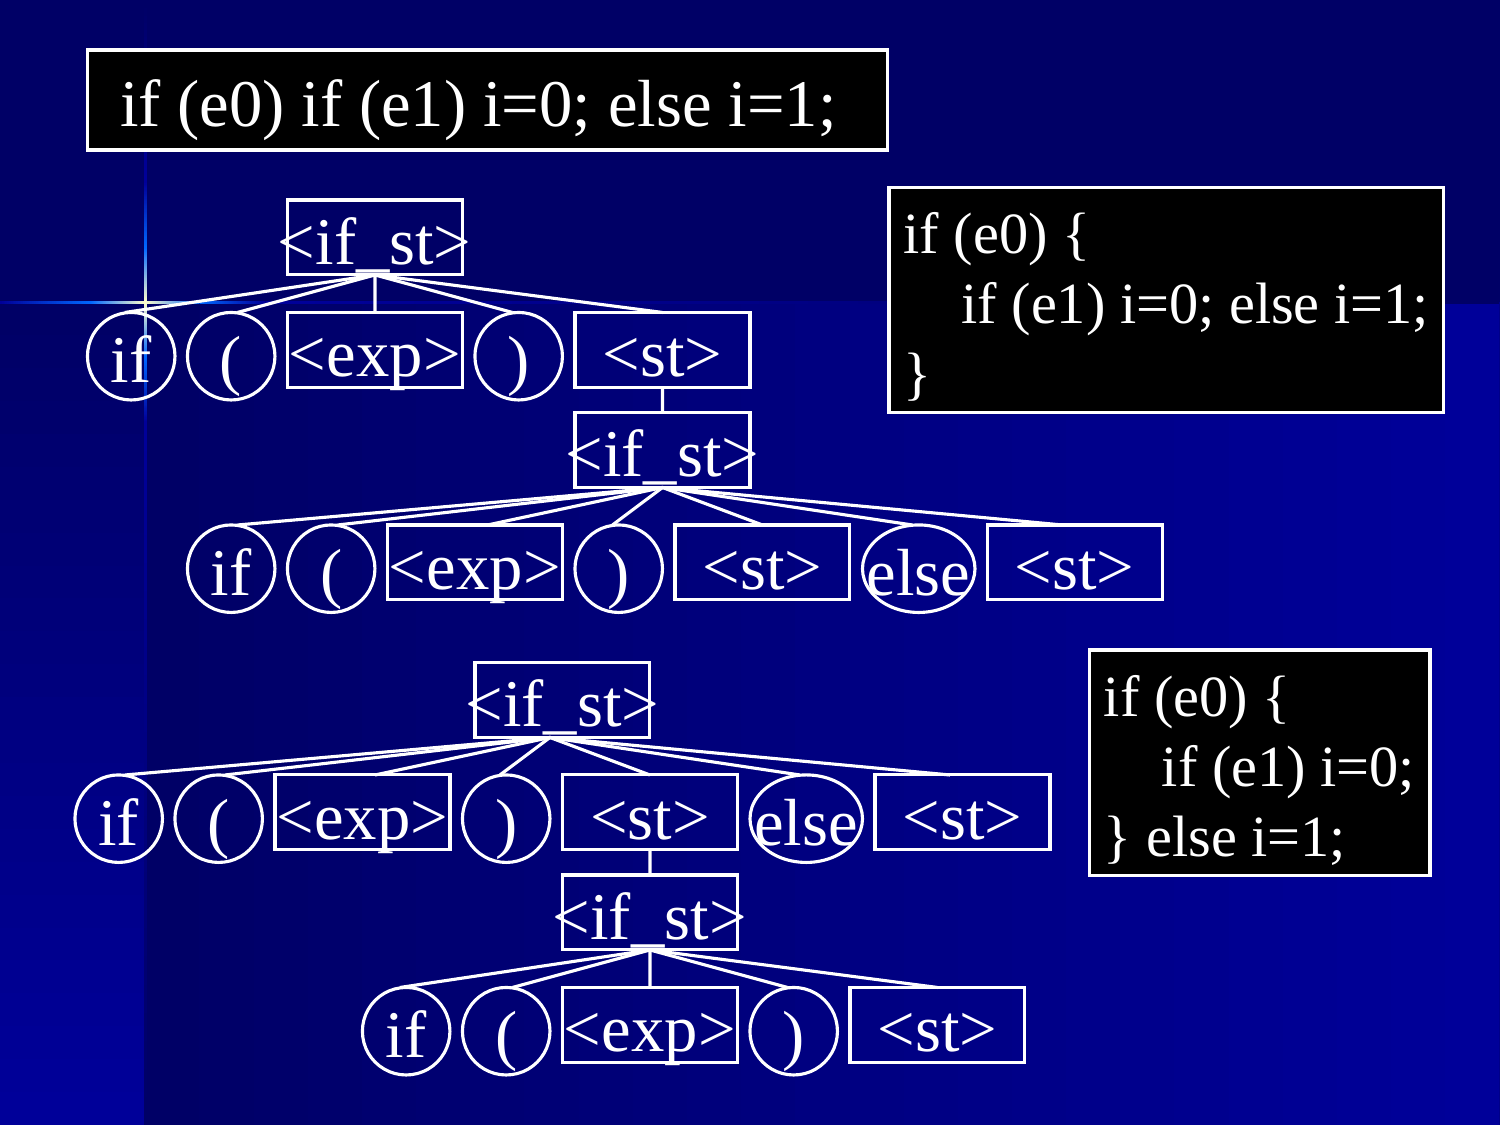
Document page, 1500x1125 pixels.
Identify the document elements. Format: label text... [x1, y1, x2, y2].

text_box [362, 949, 1026, 1076]
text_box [574, 387, 751, 488]
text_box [87, 274, 751, 401]
text_box if (e0) { if (e1) i=0; } else i=1; [1089, 650, 1431, 876]
text_box <if_st> [474, 662, 650, 735]
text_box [562, 849, 738, 948]
text_box if (e0) if (e1) i=0; else i=1; [87, 50, 888, 150]
text_box <if_st> [287, 199, 463, 273]
text_box if (e0) { if (e1) i=0; else i=1; } [888, 187, 1444, 413]
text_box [187, 487, 1163, 613]
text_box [74, 737, 1051, 863]
